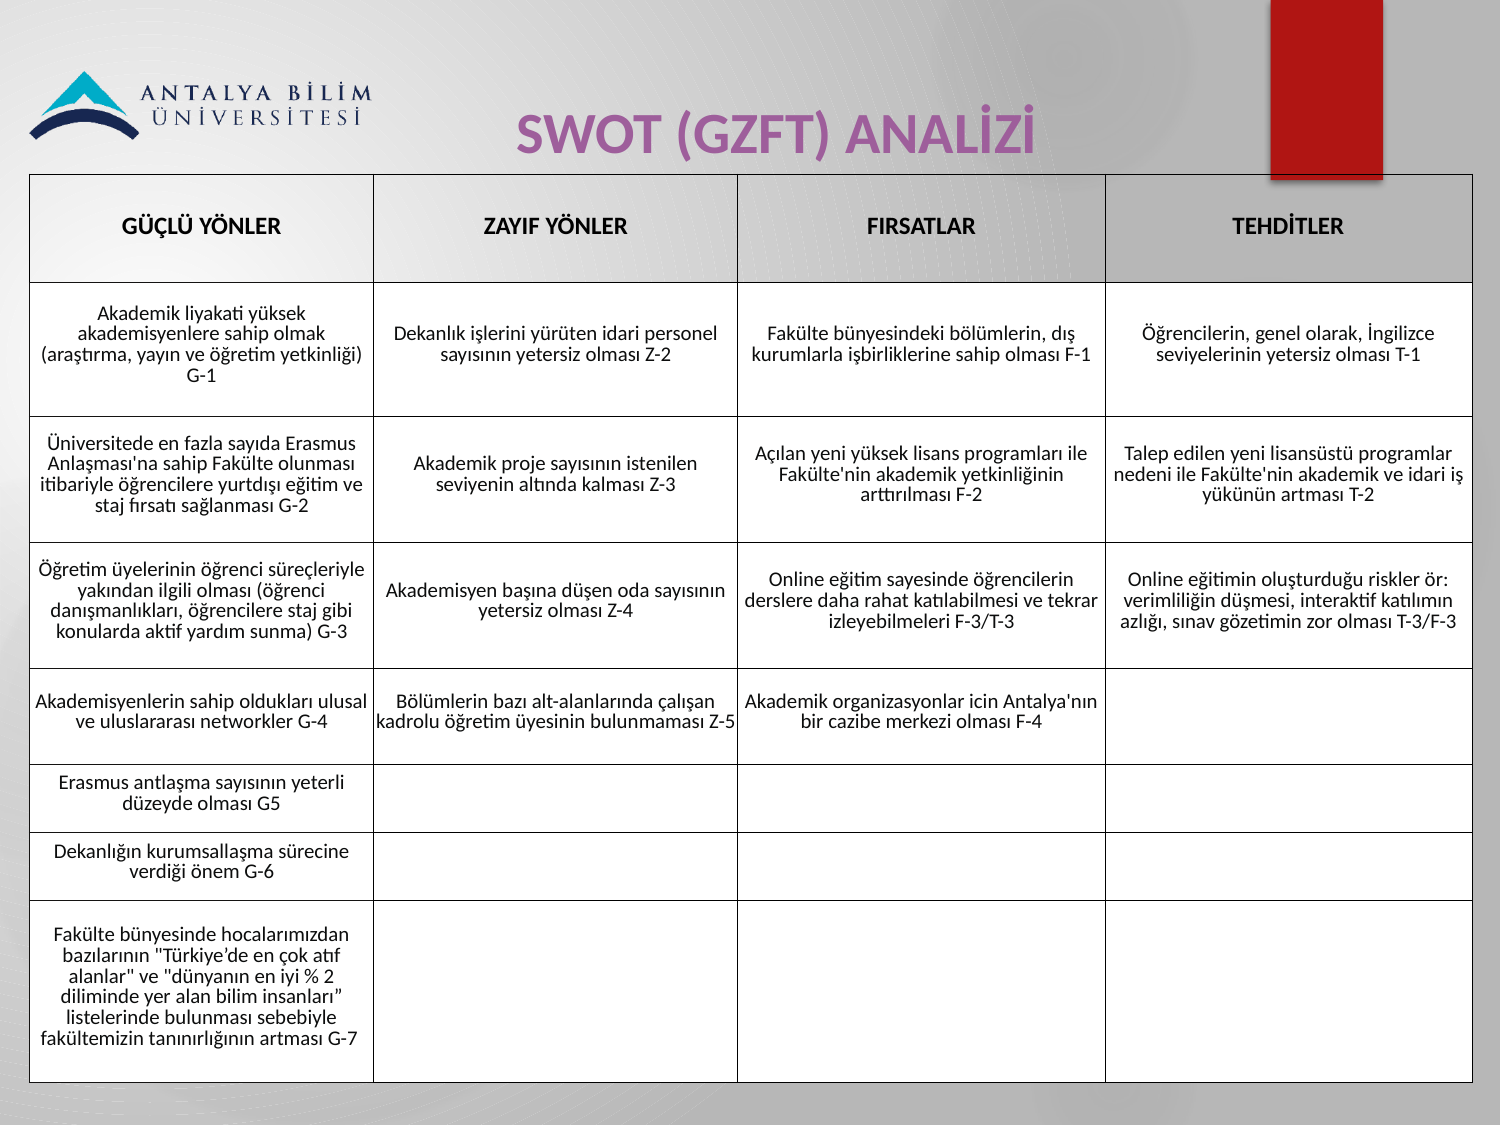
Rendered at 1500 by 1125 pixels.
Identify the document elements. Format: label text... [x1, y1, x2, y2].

table_header TEHDİTLER [1106, 175, 1472, 282]
table_cell Dekanlık işlerini yürüten idari personel sayısının yetersiz olması Z-2 [374, 283, 737, 416]
text_box SWOT (GZFT) ANALİZİ [415, 88, 1138, 174]
table_cell [738, 833, 1105, 900]
table_header FIRSATLAR [738, 175, 1105, 282]
table_cell Talep edilen yeni lisansüstü programlar nedeni ile Fakülte'nin akademik ve idari iş yükünün artması T-2 [1106, 417, 1472, 542]
table_cell [1106, 669, 1472, 764]
table_cell Akademisyenlerin sahip oldukları ulusal ve uluslararası networkler G-4 [30, 669, 373, 764]
table_cell Dekanlığın kurumsallaşma sürecine verdiği önem G-6 [30, 833, 373, 900]
table_cell [738, 765, 1105, 832]
table_cell Üniversitede en fazla sayıda Erasmus Anlaşması'na sahip Fakülte olunması itibariyle öğrencilere yurtdışı eğitim ve staj fırsatı sağlanması G-2 [30, 417, 373, 542]
table_header GÜÇLÜ YÖNLER [30, 175, 373, 282]
table_cell Online eğitim sayesinde öğrencilerin derslere daha rahat katılabilmesi ve tekrar izleyebilmeleri F-3/T-3 [738, 543, 1105, 668]
table_cell Akademik proje sayısının istenilen seviyenin altında kalması Z-3 [374, 417, 737, 542]
table_cell Bölümlerin bazı alt-alanlarında çalışan kadrolu öğretim üyesinin bulunmaması Z-5 [374, 669, 737, 764]
table_cell [1106, 901, 1472, 1082]
table_cell Fakülte bünyesindeki bölümlerin, dış kurumlarla işbirliklerine sahip olması F-1 [738, 283, 1105, 416]
table_cell [1106, 833, 1472, 900]
table_cell Açılan yeni yüksek lisans programları ile Fakülte'nin akademik yetkinliğinin arttırılması F-2 [738, 417, 1105, 542]
table_header ZAYIF YÖNLER [374, 175, 737, 282]
picture [29, 68, 373, 142]
table_cell Akademik liyakati yüksek akademisyenlere sahip olmak (araştırma, yayın ve öğretim yetkinliği) G-1 [30, 283, 373, 416]
table_cell Fakülte bünyesinde hocalarımızdan bazılarının "Türkiye’de en çok atıf alanlar" ve "dünyanın en iyi % 2 diliminde yer alan bilim insanları” listelerinde bulunması sebebiyle fakültemizin tanınırlığının artması G-7 [30, 901, 373, 1082]
table_cell Öğretim üyelerinin öğrenci süreçleriyle yakından ilgili olması (öğrenci danışmanlıkları, öğrencilere staj gibi konularda aktif yardım sunma) G-3 [30, 543, 373, 668]
table_cell [738, 901, 1105, 1082]
table_cell Erasmus antlaşma sayısının yeterli düzeyde olması G5 [30, 765, 373, 832]
table_cell Online eğitimin oluşturduğu riskler ör: verimliliğin düşmesi, interaktif katılımın azlığı, sınav gözetimin zor olması T-3/F-3 [1106, 543, 1472, 668]
table_cell [374, 901, 737, 1082]
table_cell [1106, 765, 1472, 832]
table_cell Öğrencilerin, genel olarak, İngilizce seviyelerinin yetersiz olması T-1 [1106, 283, 1472, 416]
table_cell [374, 765, 737, 832]
table_cell Akademik organizasyonlar icin Antalya'nın bir cazibe merkezi olması F-4 [738, 669, 1105, 764]
table_cell Akademisyen başına düşen oda sayısının yetersiz olması Z-4 [374, 543, 737, 668]
table_cell [374, 833, 737, 900]
